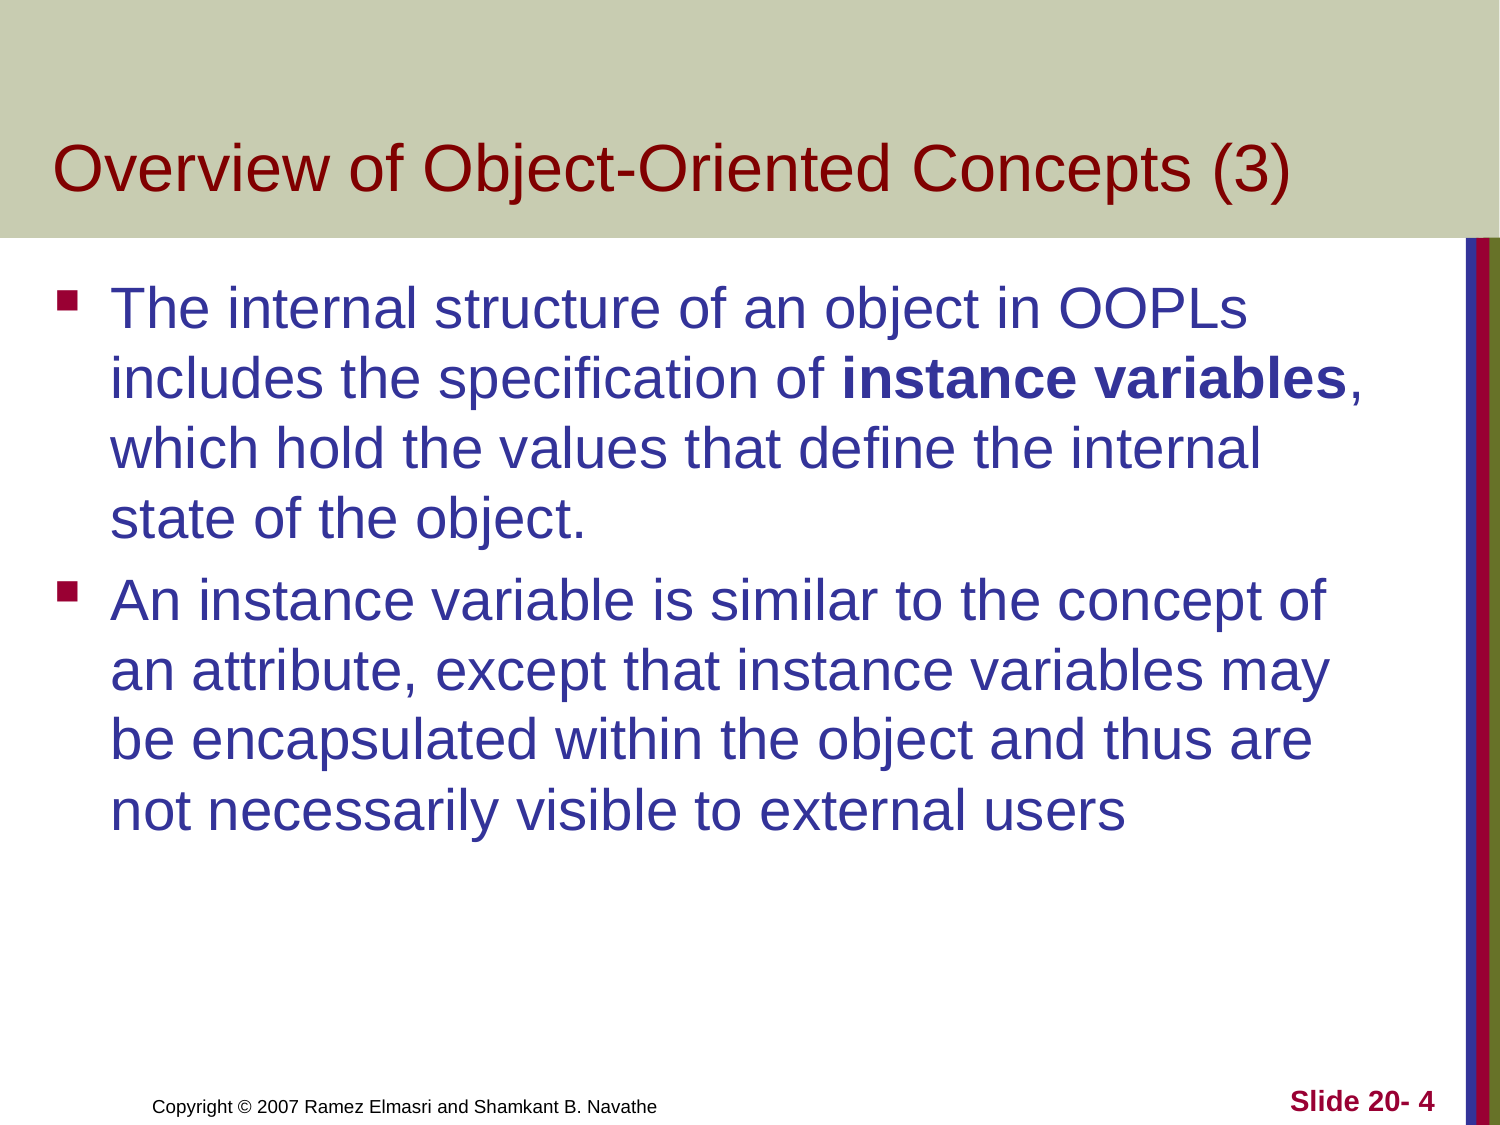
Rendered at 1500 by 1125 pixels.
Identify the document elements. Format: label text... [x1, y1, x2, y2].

title Overview of Object-Oriented Concepts (3) [37, 49, 1317, 213]
slide_number Slide 20- 4 [1137, 1050, 1450, 1125]
list The internal structure of an object in OOPLs includes the specification of instance variables, which hold the values that define the internal state of the object. An instance variable is similar to the concept of an attribute, except that instance variables may be encapsulated within the object and thus are not necessarily visible to external users [39, 262, 1400, 1013]
